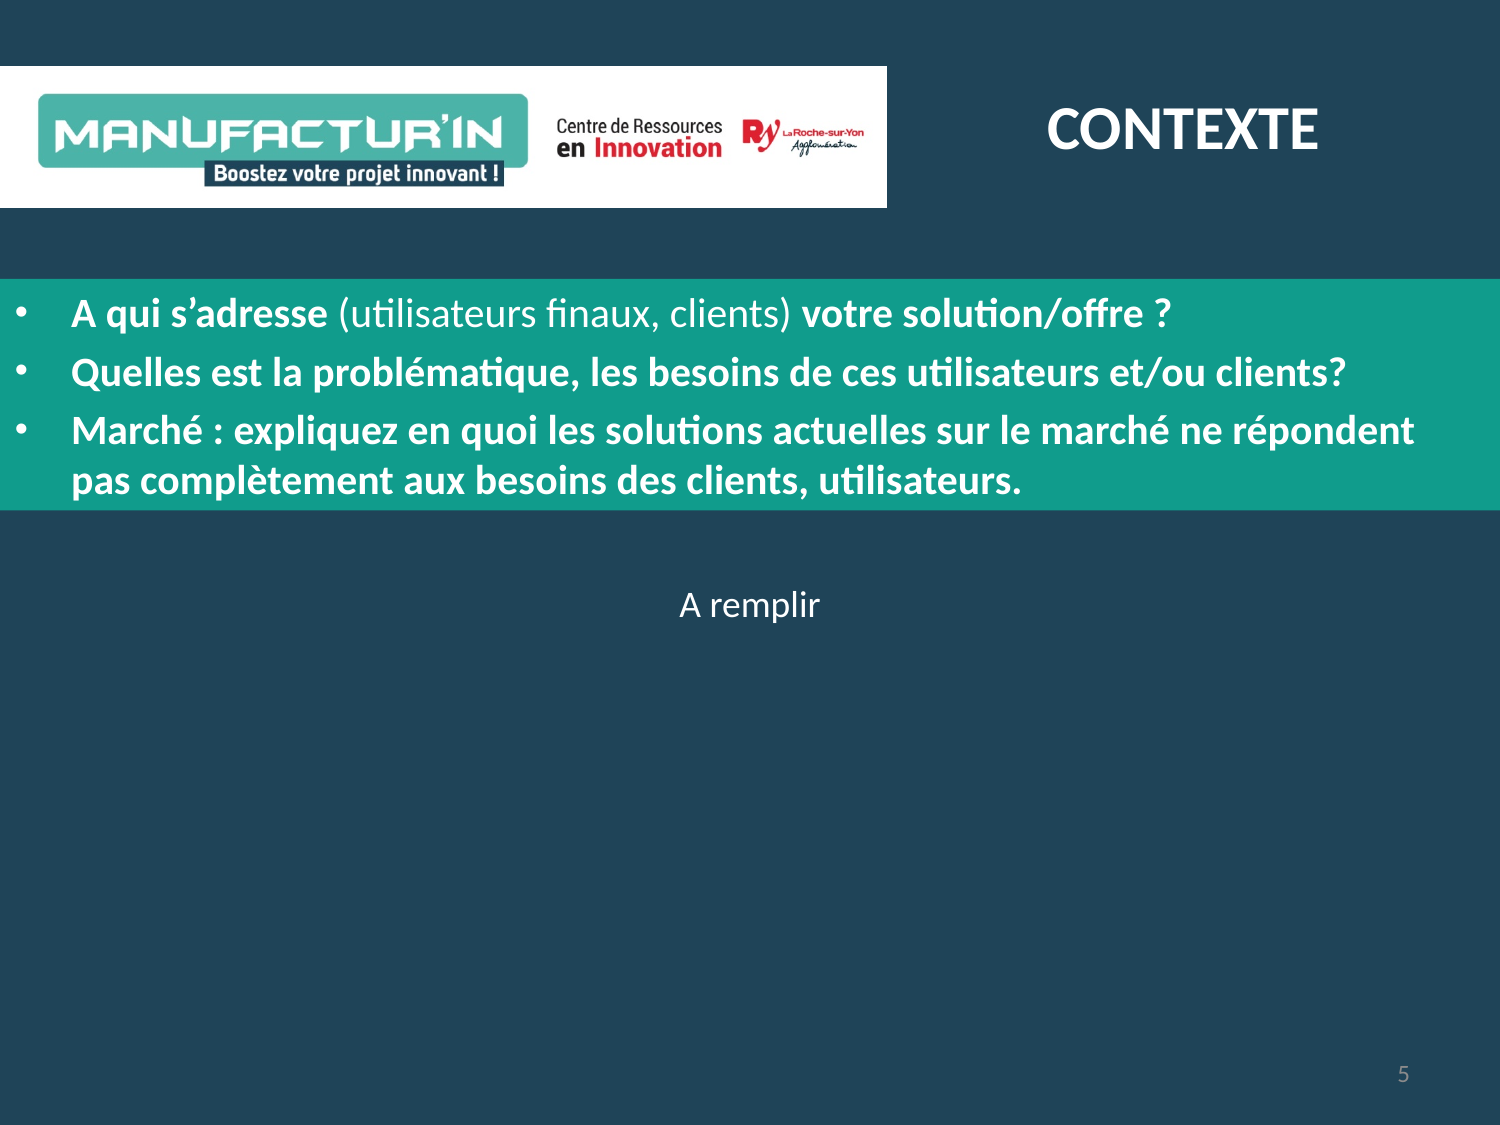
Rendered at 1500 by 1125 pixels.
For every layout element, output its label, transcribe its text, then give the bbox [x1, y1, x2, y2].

text_box A remplir [0, 572, 1500, 633]
text_box CONTEXTE [892, 80, 1500, 170]
slide_number 5 [1074, 1042, 1425, 1103]
picture [0, 66, 888, 209]
text_box A qui s’adresse (utilisateurs finaux, clients) votre solution/offre ? Quelles est la problématique, les besoins de ces utilisateurs et/ou clients? Marché : expliquez en quoi les solutions actuelles sur le marché ne répondent pas complètement aux besoins des clients, utilisateurs. [0, 278, 1500, 511]
